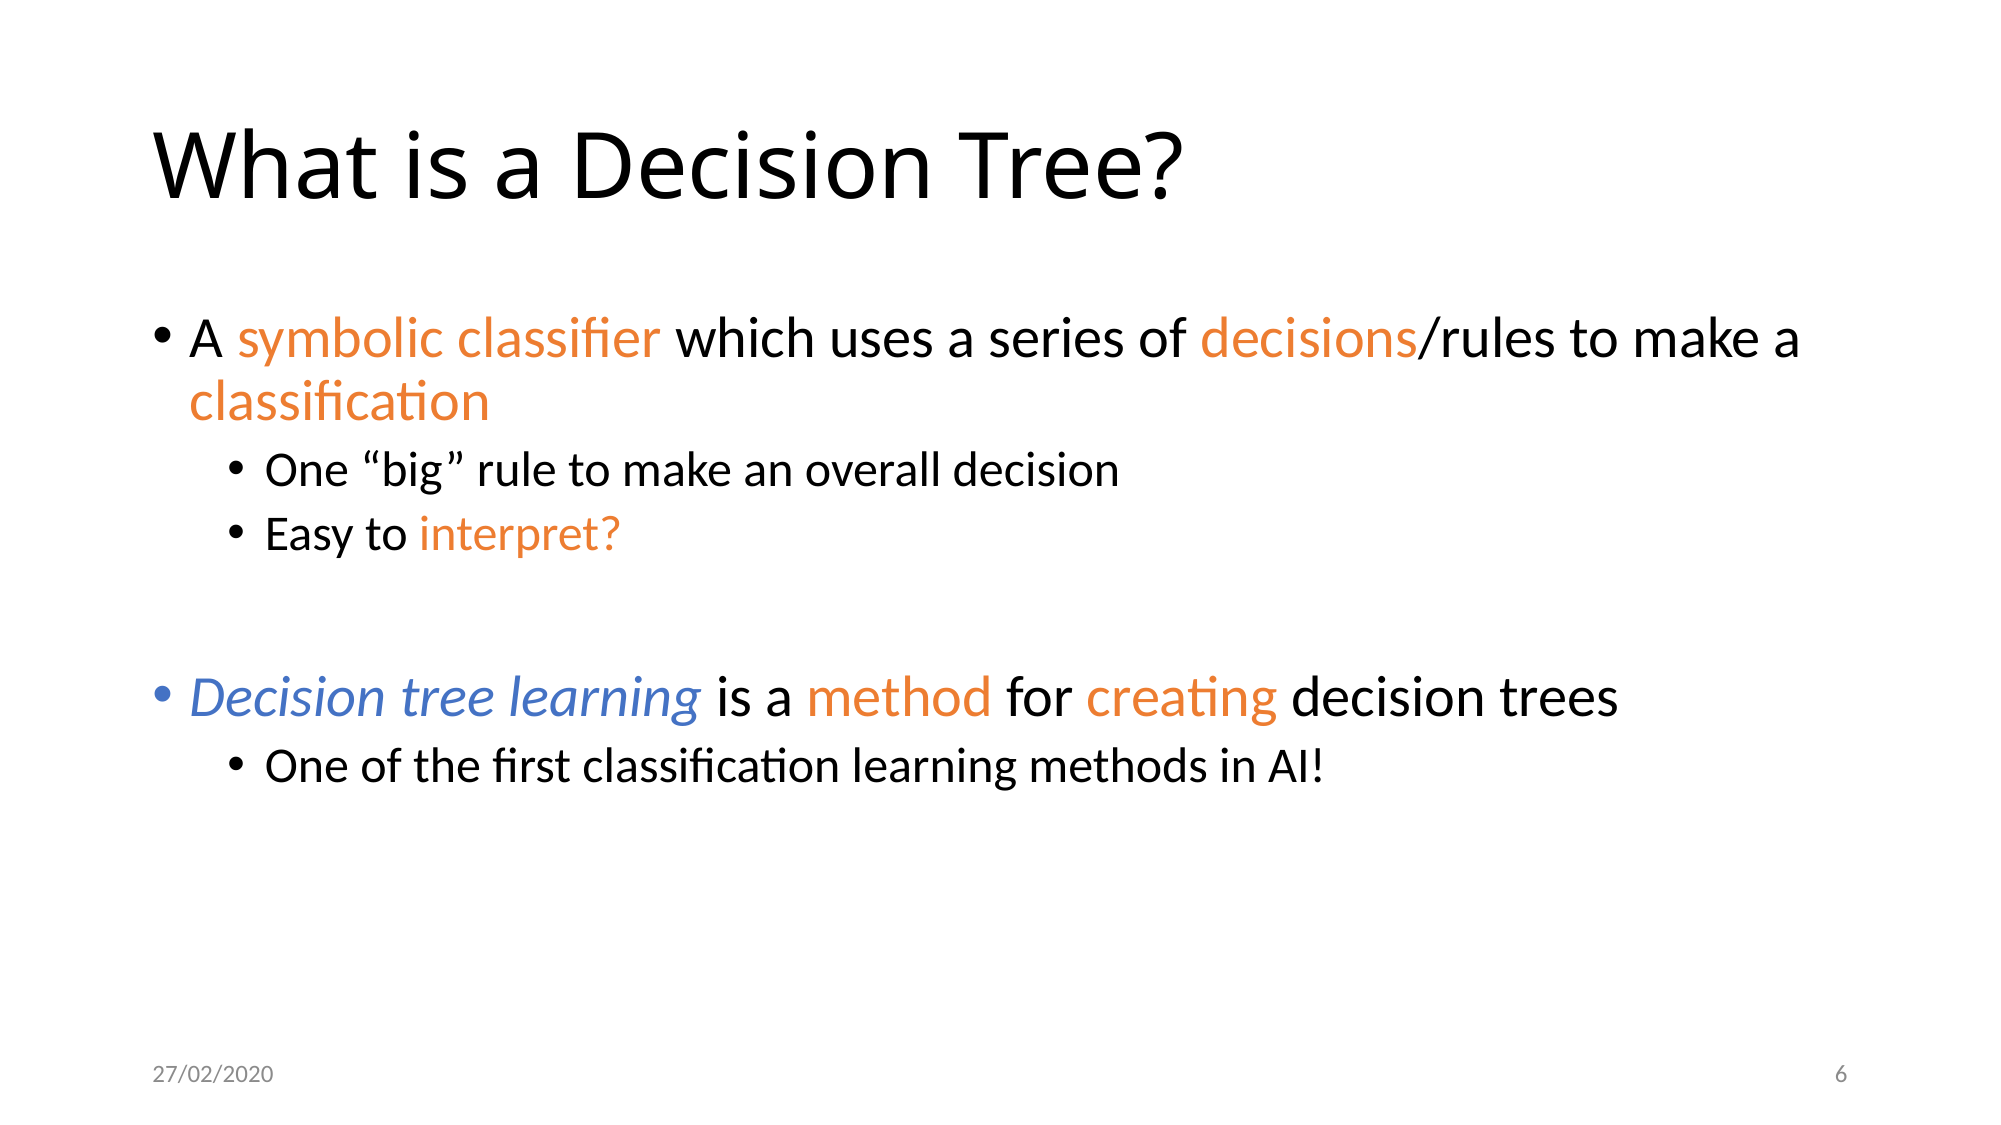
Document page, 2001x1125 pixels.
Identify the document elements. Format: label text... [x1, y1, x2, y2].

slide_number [137, 1042, 588, 1103]
title What is a Decision Tree? [137, 59, 1863, 278]
slide_number 6 [1412, 1042, 1863, 1103]
list A symbolic classifier which uses a series of decisions/rules to make a classification One “big” rule to make an overall decision Easy to interpret? Decision tree learning is a method for creating decision trees One of the first classification learning methods in AI! [137, 299, 1863, 1014]
